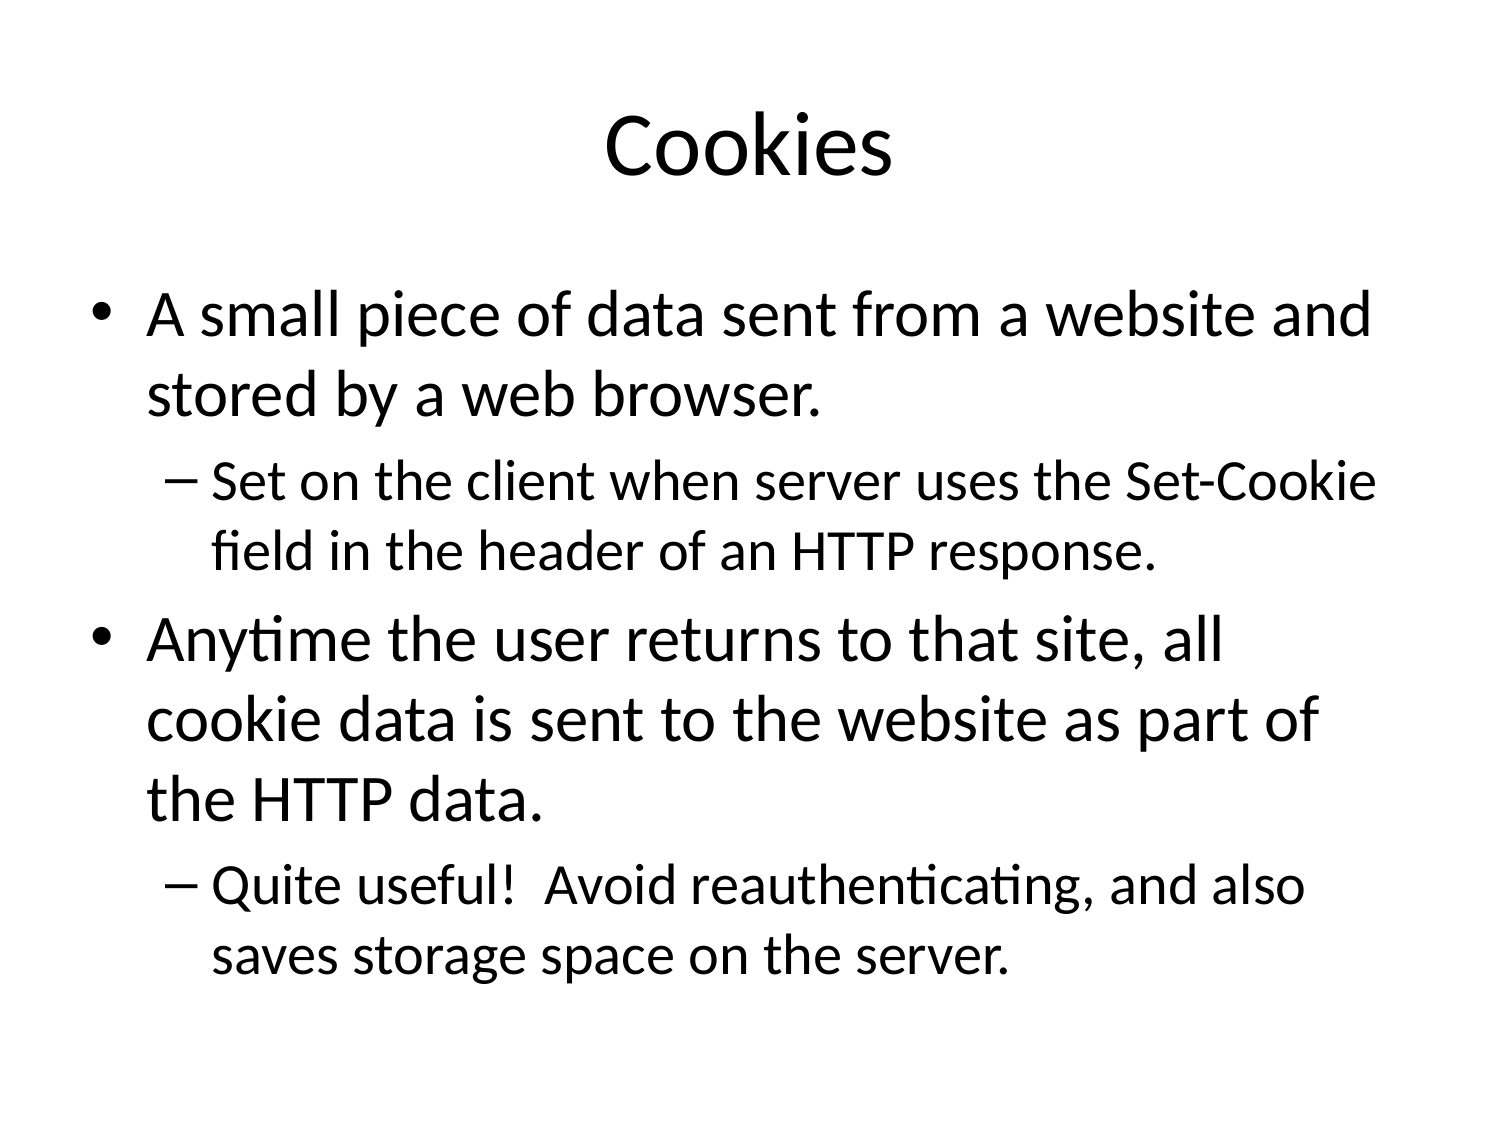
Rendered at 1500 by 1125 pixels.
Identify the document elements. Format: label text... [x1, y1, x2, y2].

list A small piece of data sent from a website and stored by a web browser. Set on the client when server uses the Set-Cookie field in the header of an HTTP response. Anytime the user returns to that site, all cookie data is sent to the website as part of the HTTP data. Quite useful! Avoid reauthenticating, and also saves storage space on the server. [75, 262, 1425, 1005]
title Cookies [75, 45, 1425, 233]
